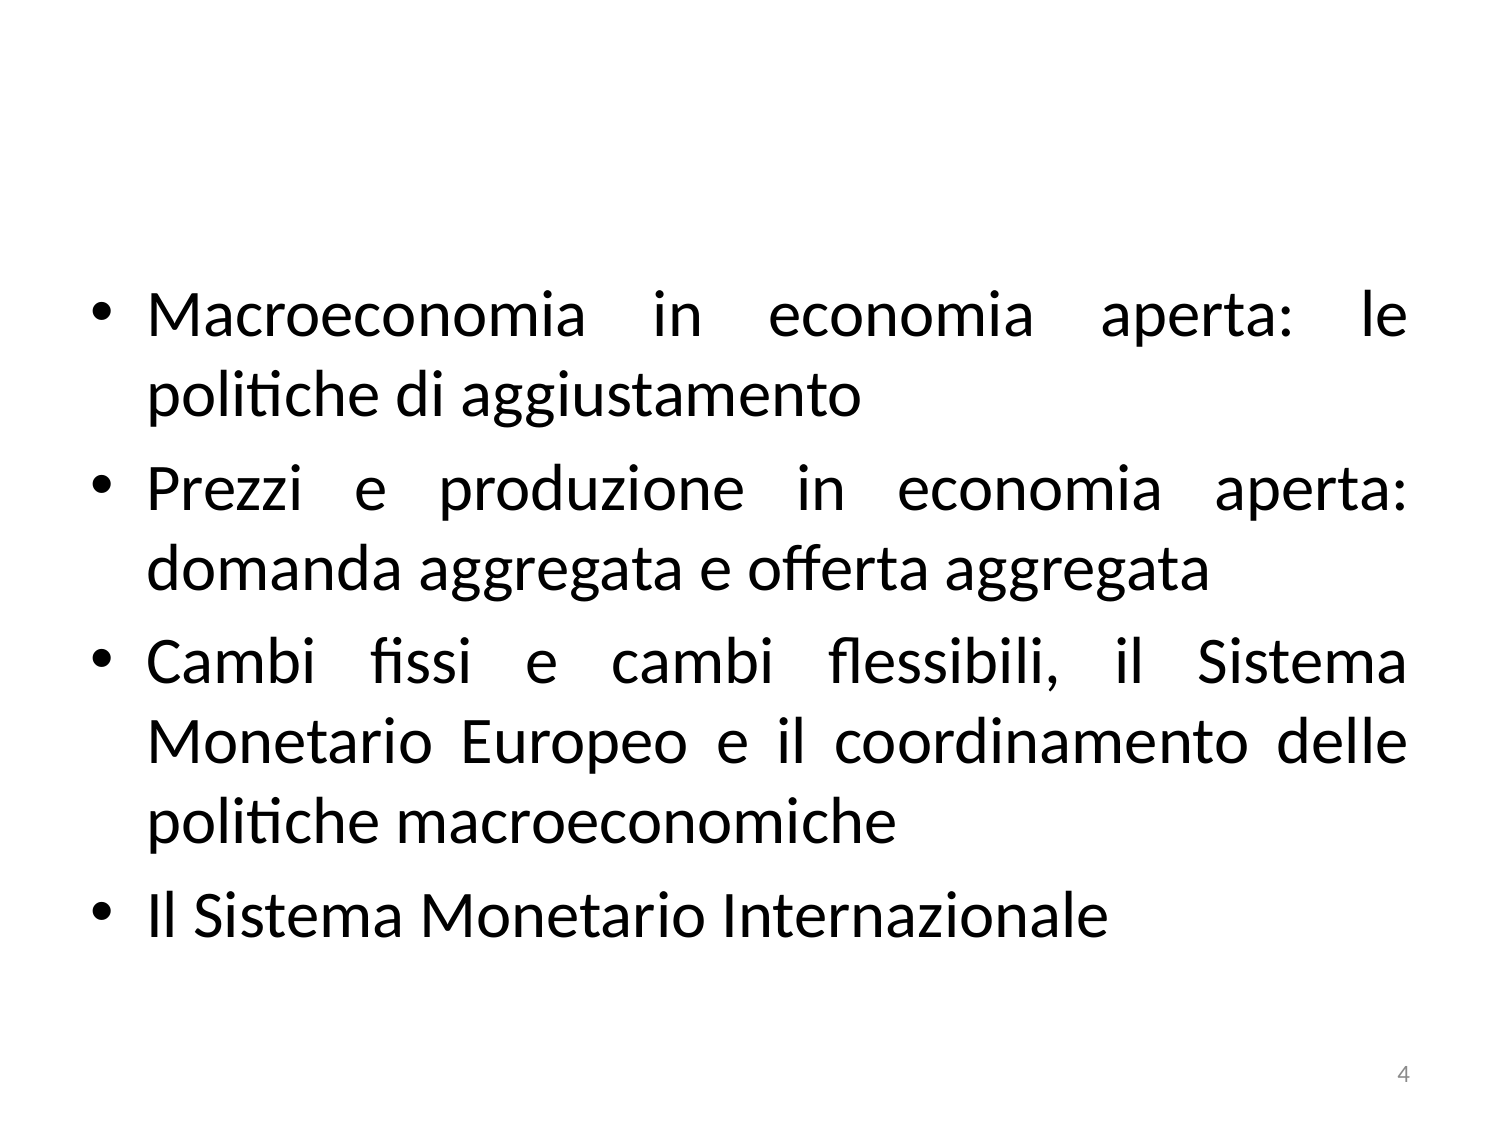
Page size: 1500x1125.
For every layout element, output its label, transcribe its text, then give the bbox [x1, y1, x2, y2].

list Macroeconomia in economia aperta: le politiche di aggiustamento Prezzi e produzione in economia aperta: domanda aggregata e offerta aggregata Cambi fissi e cambi flessibili, il Sistema Monetario Europeo e il coordinamento delle politiche macroeconomiche Il Sistema Monetario Internazionale [75, 262, 1425, 1005]
slide_number 4 [1074, 1042, 1425, 1103]
